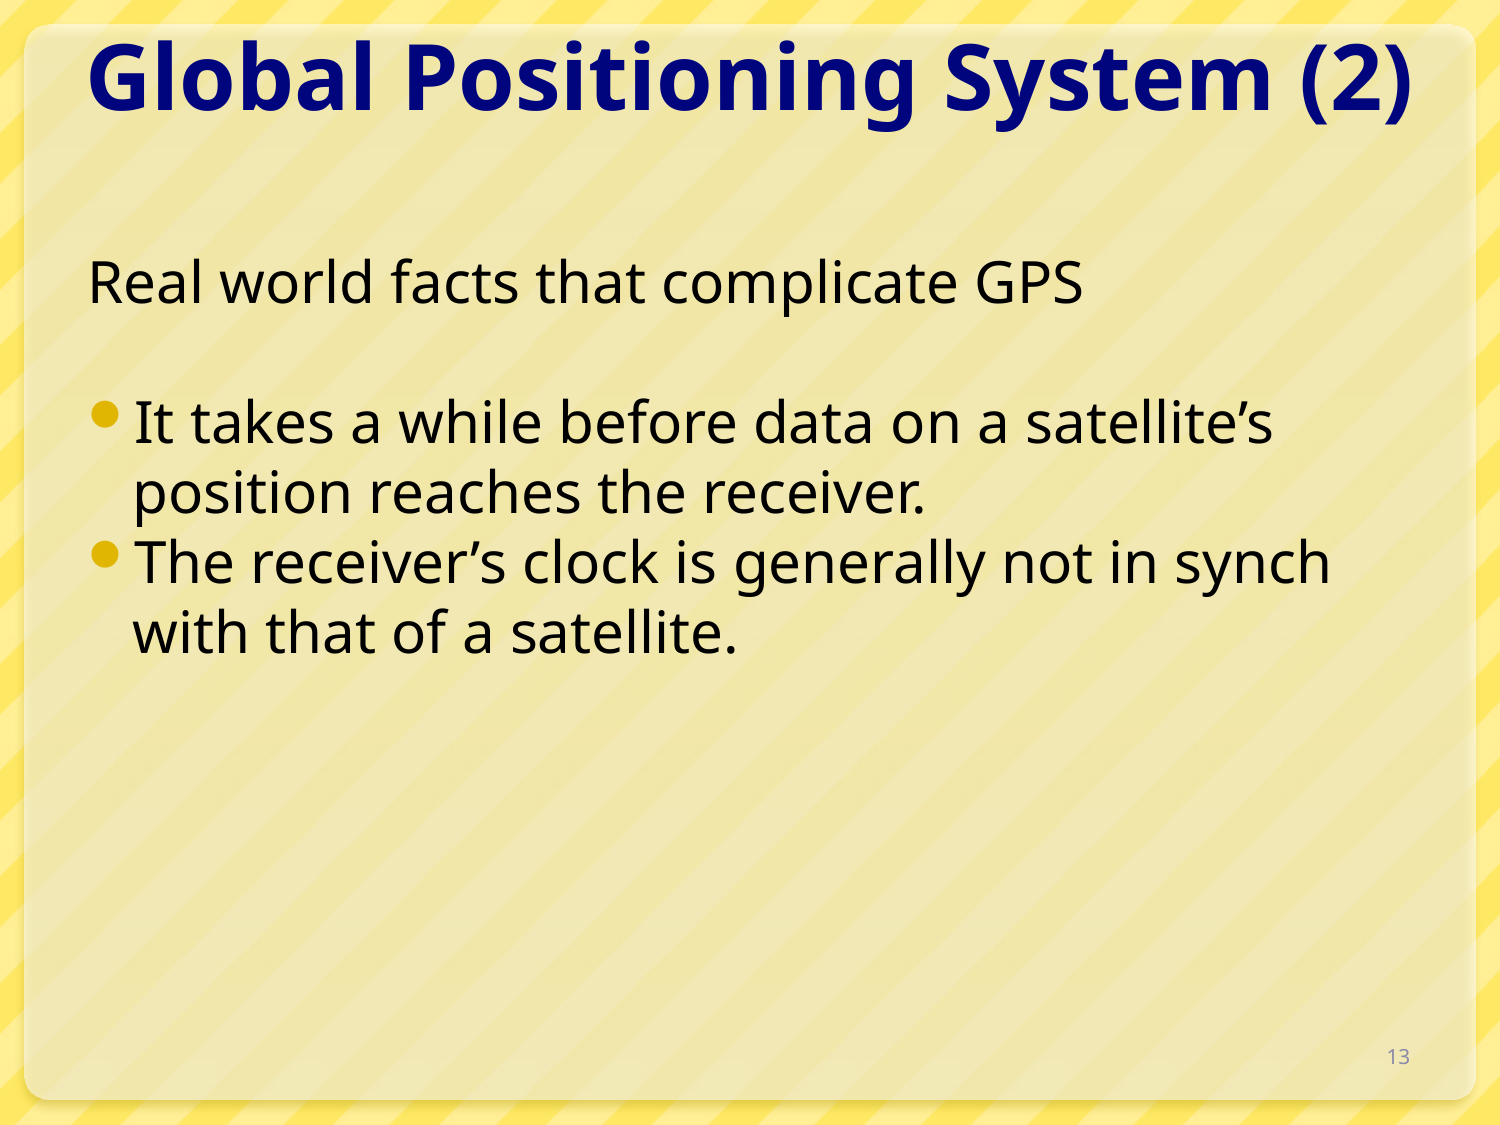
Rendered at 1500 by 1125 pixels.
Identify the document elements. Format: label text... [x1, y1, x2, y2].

slide_number 13 [1074, 1019, 1425, 1080]
title Global Positioning System (2) [50, 37, 1450, 213]
list Real world facts that complicate GPS It takes a while before data on a satellite’s position reaches the receiver. The receiver’s clock is generally not in synch with that of a satellite. [50, 237, 1450, 1005]
